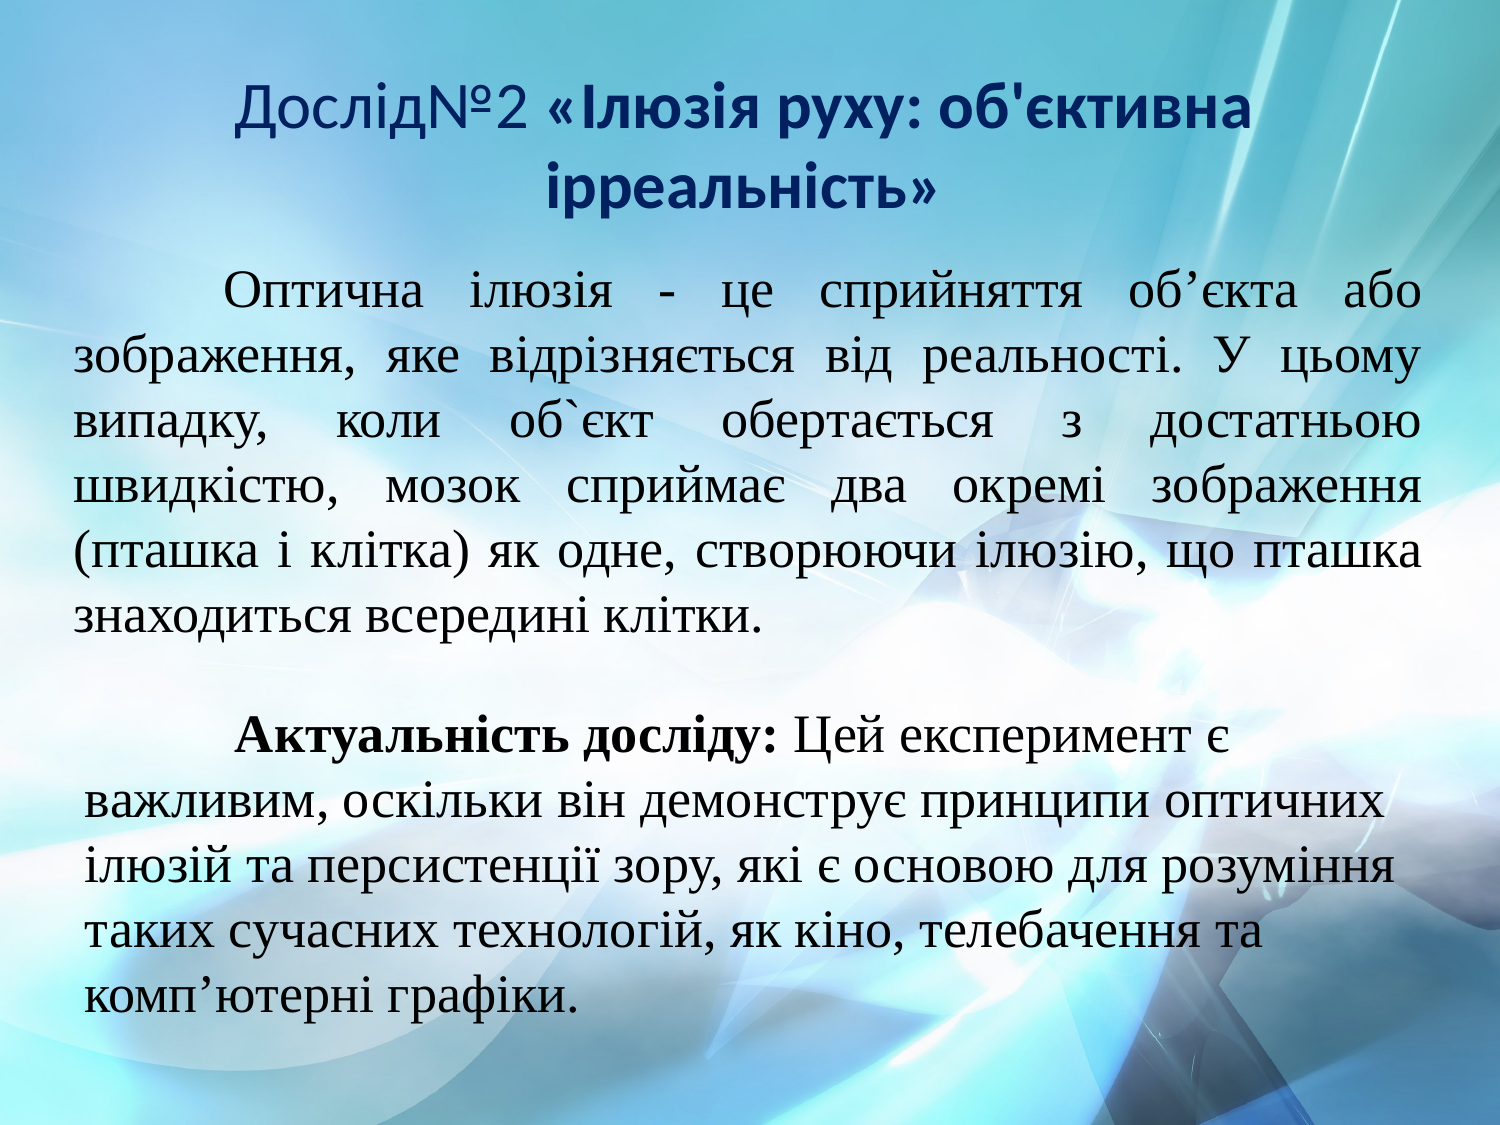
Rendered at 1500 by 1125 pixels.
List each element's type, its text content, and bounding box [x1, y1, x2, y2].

text_box Оптична ілюзія - це сприйняття об’єкта або зображення, яке відрізняється від реальності. У цьому випадку, коли об`єкт обертається з достатньою швидкістю, мозок сприймає два окремі зображення (пташка і клітка) як одне, створюючи ілюзію, що пташка знаходиться всередині клітки. [58, 246, 1439, 651]
picture [0, 0, 1500, 1125]
text_box Актуальність досліду: Цей експеримент є важливим, оскільки він демонструє принципи оптичних ілюзій та персистенції зору, які є основою для розуміння таких сучасних технологій, як кіно, телебачення та комп’ютерні графіки. [70, 691, 1476, 1031]
text_box Дослід№2 «Ілюзія руху: об'єктивна ірреальність» [64, 54, 1424, 230]
